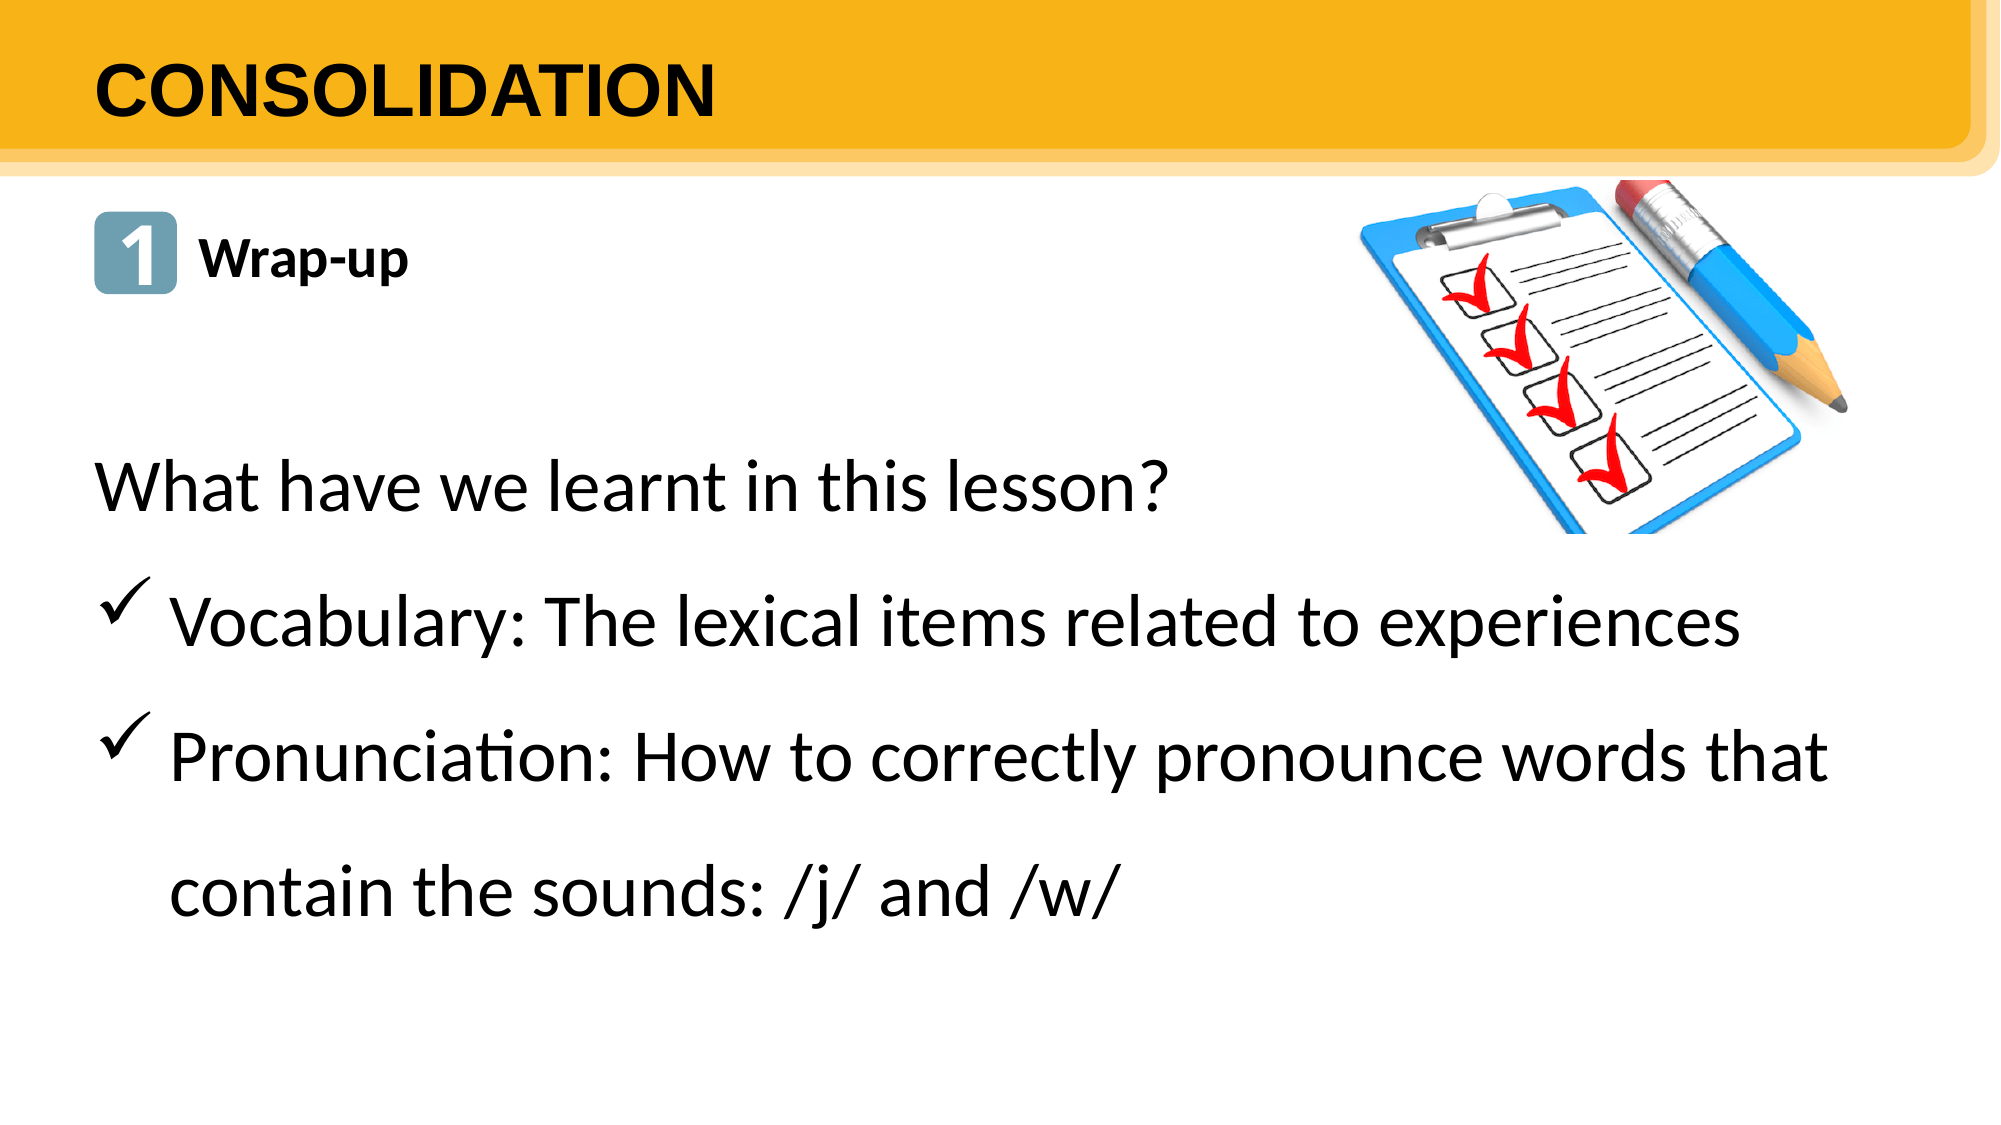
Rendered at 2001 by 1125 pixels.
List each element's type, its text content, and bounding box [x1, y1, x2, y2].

text_box [169, 212, 178, 294]
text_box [0, 0, 2000, 177]
text_box [93, 211, 103, 295]
text_box Wrap-up [183, 211, 495, 297]
picture [1339, 180, 1865, 534]
text_box 1 [103, 194, 169, 310]
text_box What have we learnt in this lesson? Vocabulary: The lexical items related to experiences Pronunciation: How to correctly pronounce words that contain the sounds: /j/ and /w/ [79, 384, 1958, 940]
